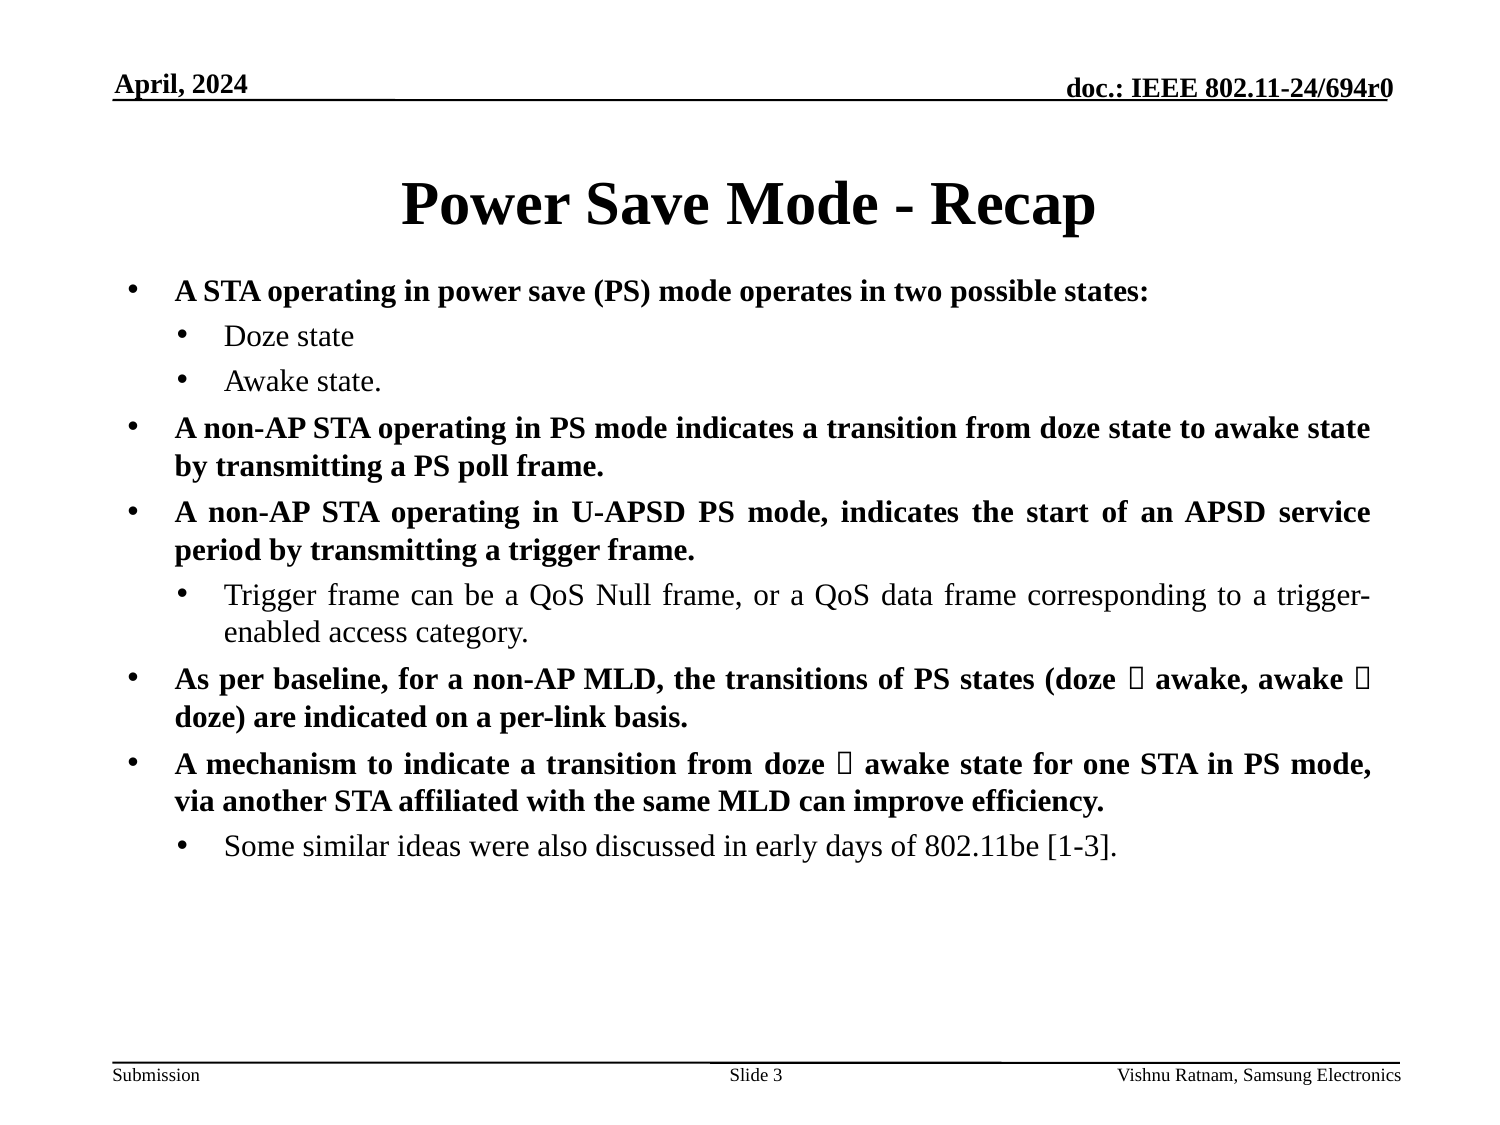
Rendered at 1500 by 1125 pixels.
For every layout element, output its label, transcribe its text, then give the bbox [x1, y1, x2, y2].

list A STA operating in power save (PS) mode operates in two possible states: Doze state Awake state. A non-AP STA operating in PS mode indicates a transition from doze state to awake state by transmitting a PS poll frame. A non-AP STA operating in U-APSD PS mode, indicates the start of an APSD service period by transmitting a trigger frame. Trigger frame can be a QoS Null frame, or a QoS data frame corresponding to a trigger-enabled access category. As per baseline, for a non-AP MLD, the transitions of PS states (doze  awake, awake  doze) are indicated on a per-link basis. A mechanism to indicate a transition from doze  awake state for one STA in PS mode, via another STA affiliated with the same MLD can improve efficiency. Some similar ideas were also discussed in early days of 802.11be [1-3]. [112, 262, 1388, 1013]
footer Vishnu Ratnam, Samsung Electronics [878, 1061, 1402, 1093]
slide_number Slide 3 [712, 1061, 800, 1123]
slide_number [114, 54, 423, 100]
title Power Save Mode - Recap [112, 112, 1388, 262]
